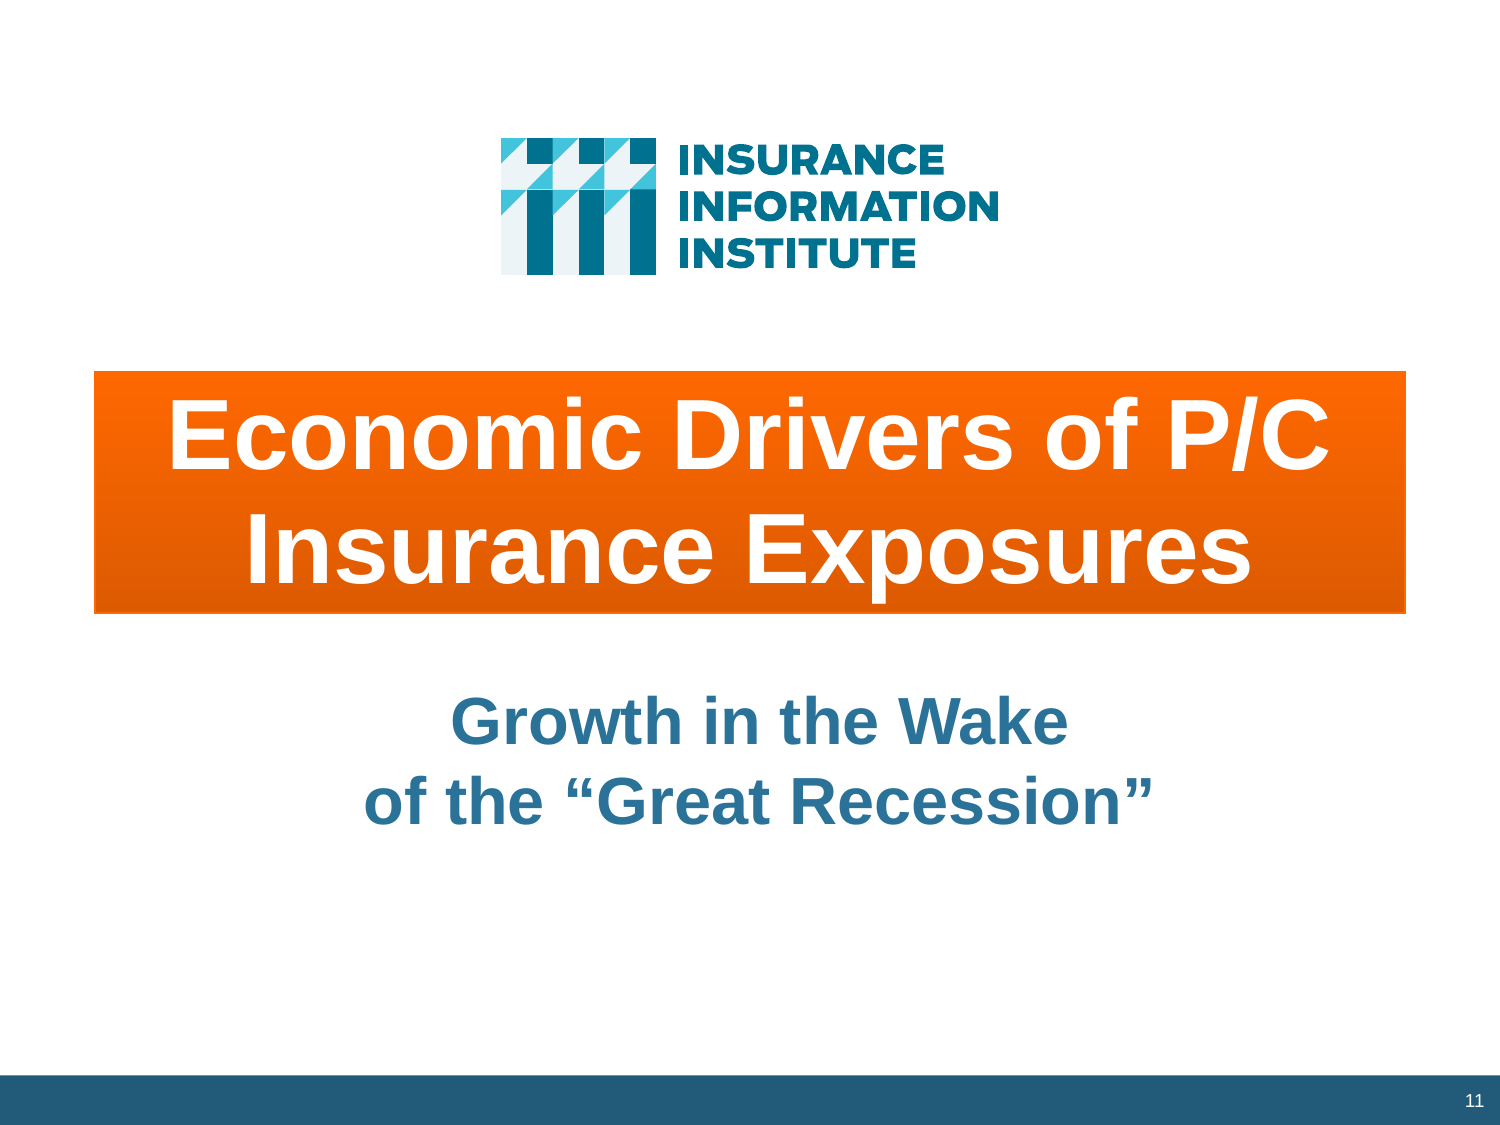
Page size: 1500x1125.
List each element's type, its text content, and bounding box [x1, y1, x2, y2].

title Economic Drivers of P/C Insurance Exposures [95, 371, 1405, 614]
text_box [0, 1075, 1500, 1125]
text_box Growth in the Wake of the “Great Recession” [109, 670, 1412, 845]
picture [500, 137, 998, 275]
text_box 11 [1410, 1091, 1485, 1111]
